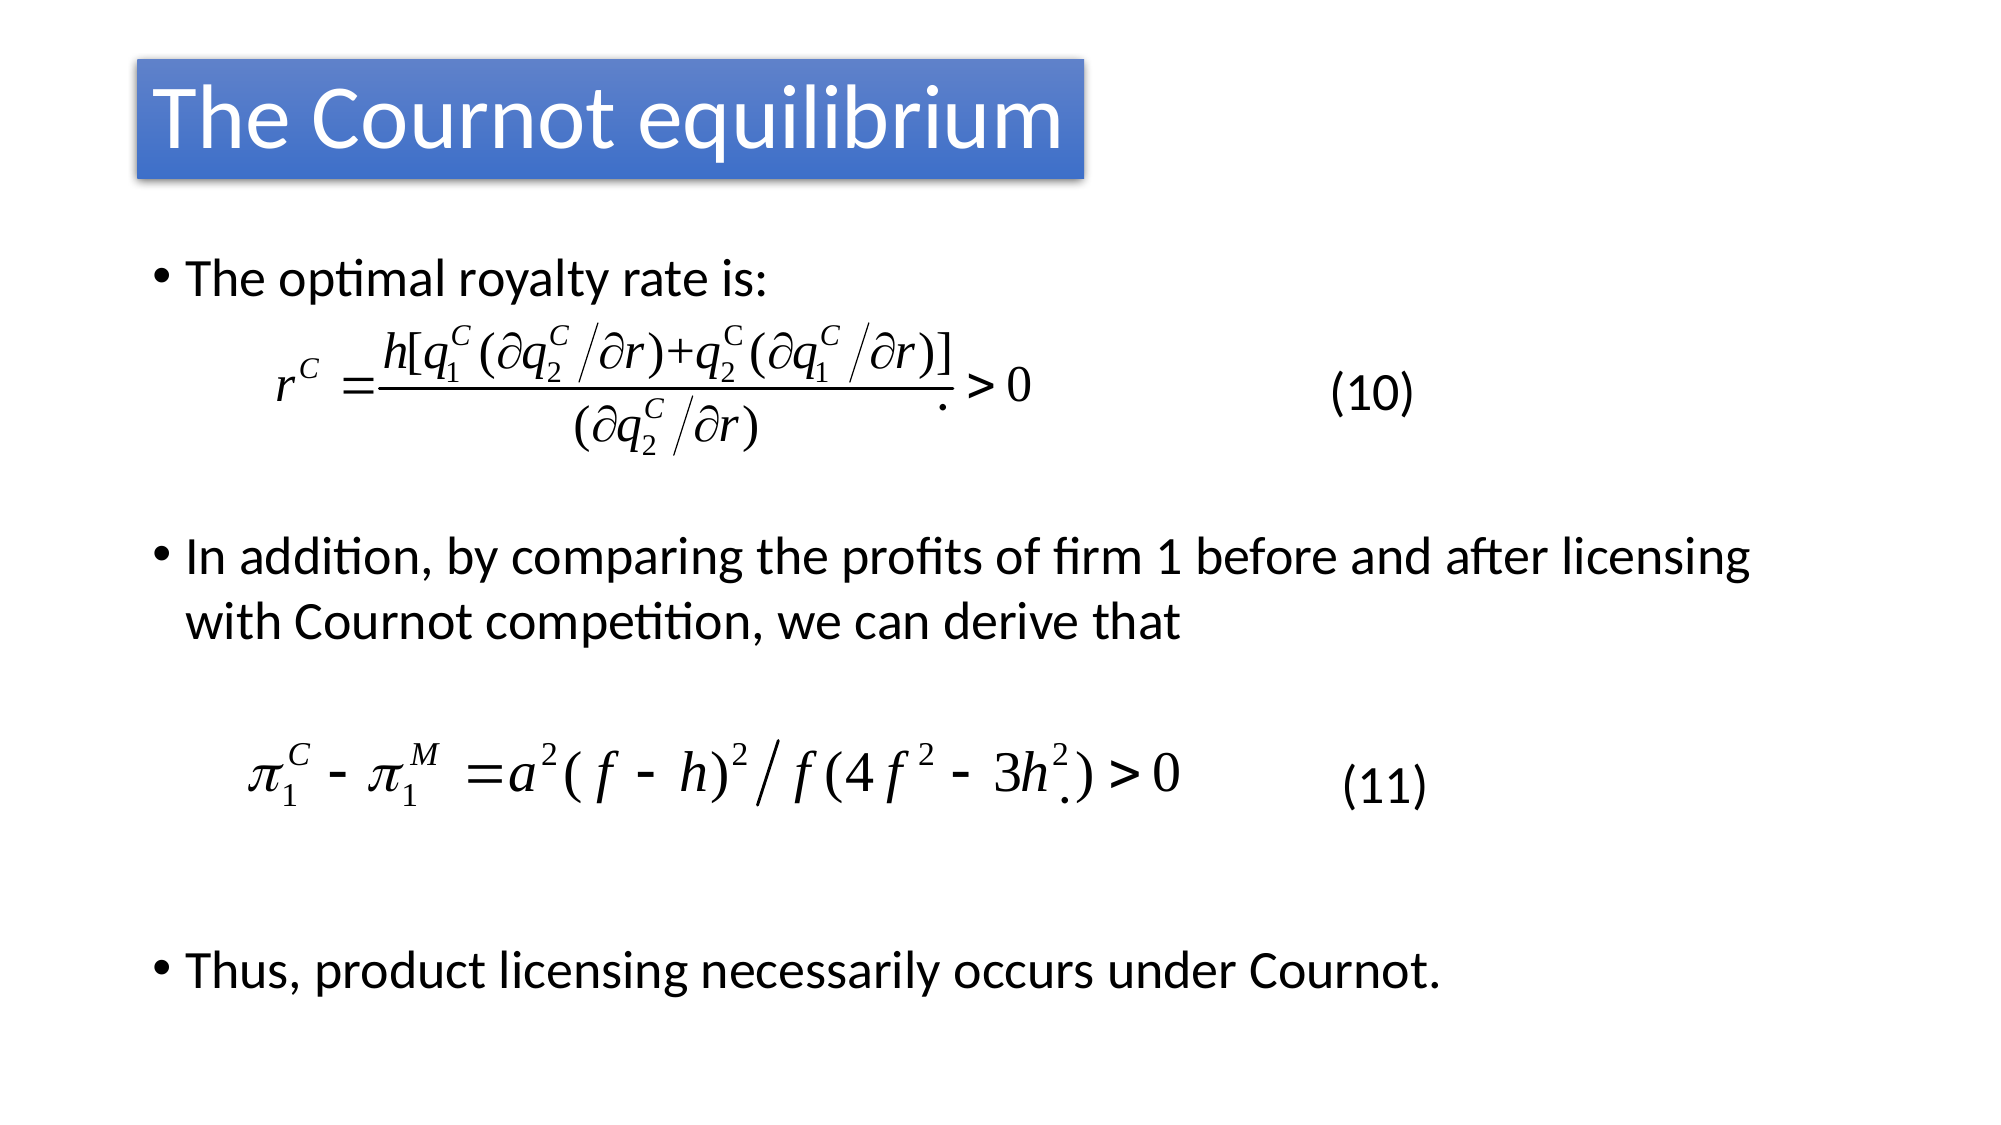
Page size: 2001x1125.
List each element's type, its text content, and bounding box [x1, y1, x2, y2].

title The Cournot equilibrium [137, 59, 1085, 179]
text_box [267, 311, 1040, 467]
list The optimal royalty rate is: . (10) In addition, by comparing the profits of firm 1 before and after licensing with Cournot competition, we can derive that . (11) Thus, product licensing necessarily occurs under Cournot. [137, 202, 1863, 1014]
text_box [241, 729, 1191, 821]
